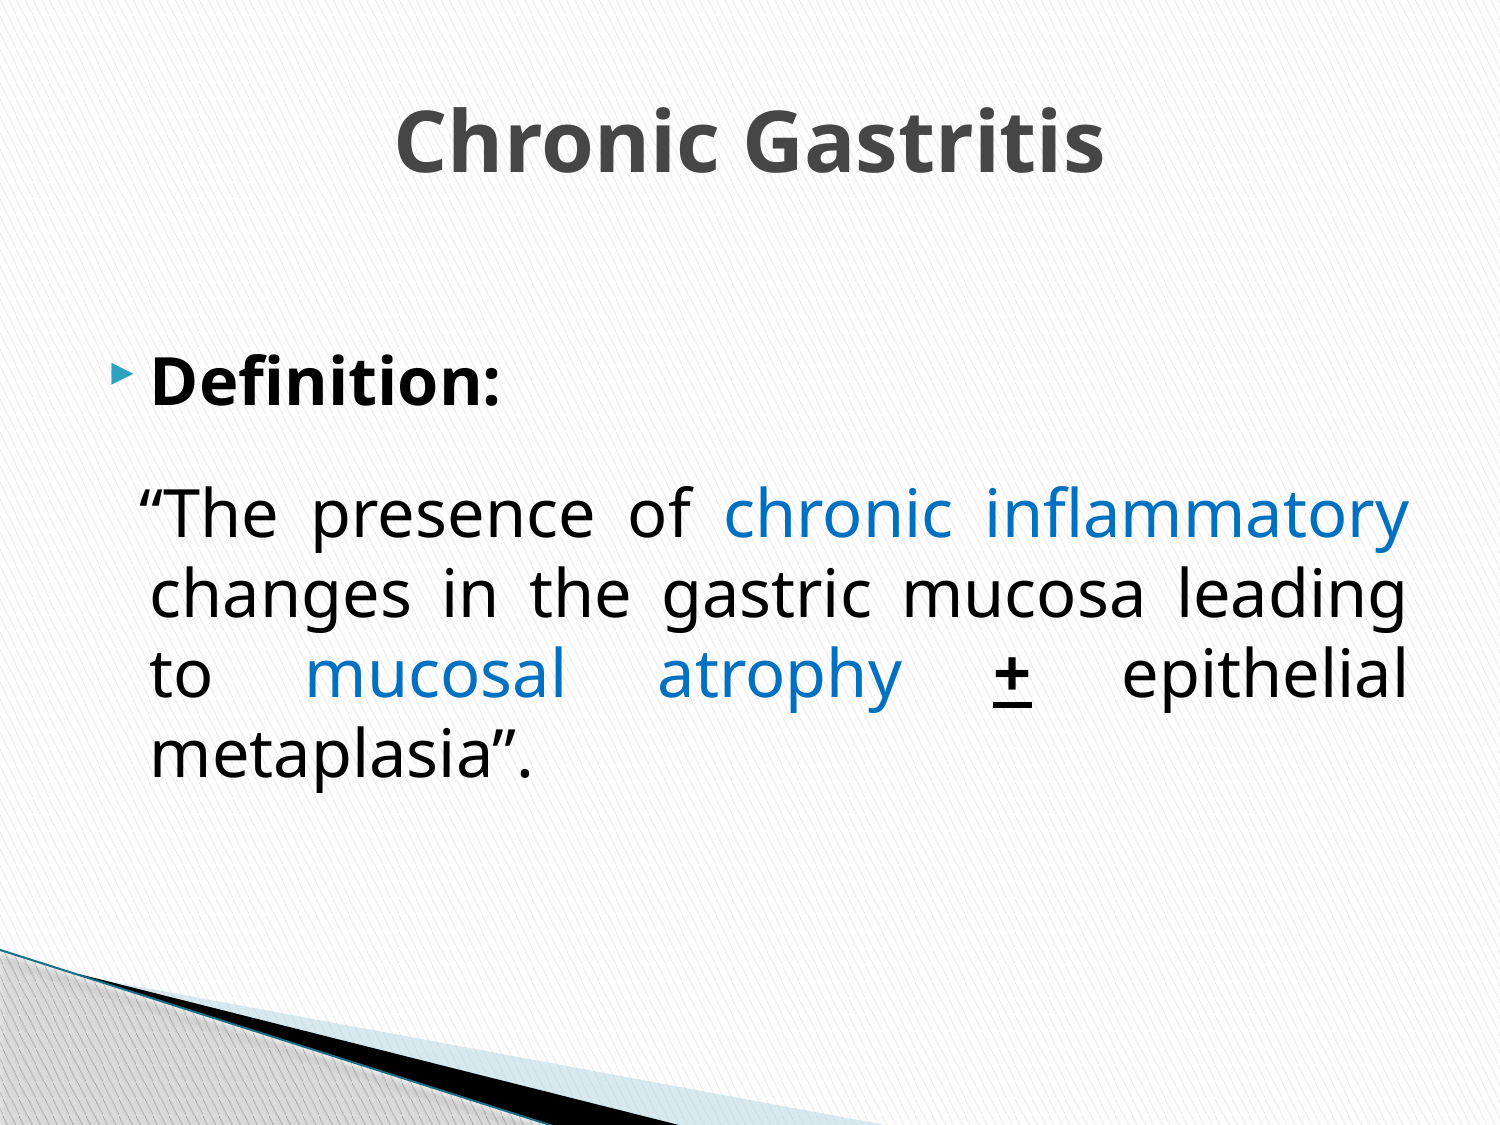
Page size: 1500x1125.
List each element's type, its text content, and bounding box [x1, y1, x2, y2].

list Definition: “The presence of chronic inflammatory changes in the gastric mucosa leading to mucosal atrophy + epithelial metaplasia”. [75, 243, 1425, 986]
title Chronic Gastritis [75, 45, 1425, 233]
